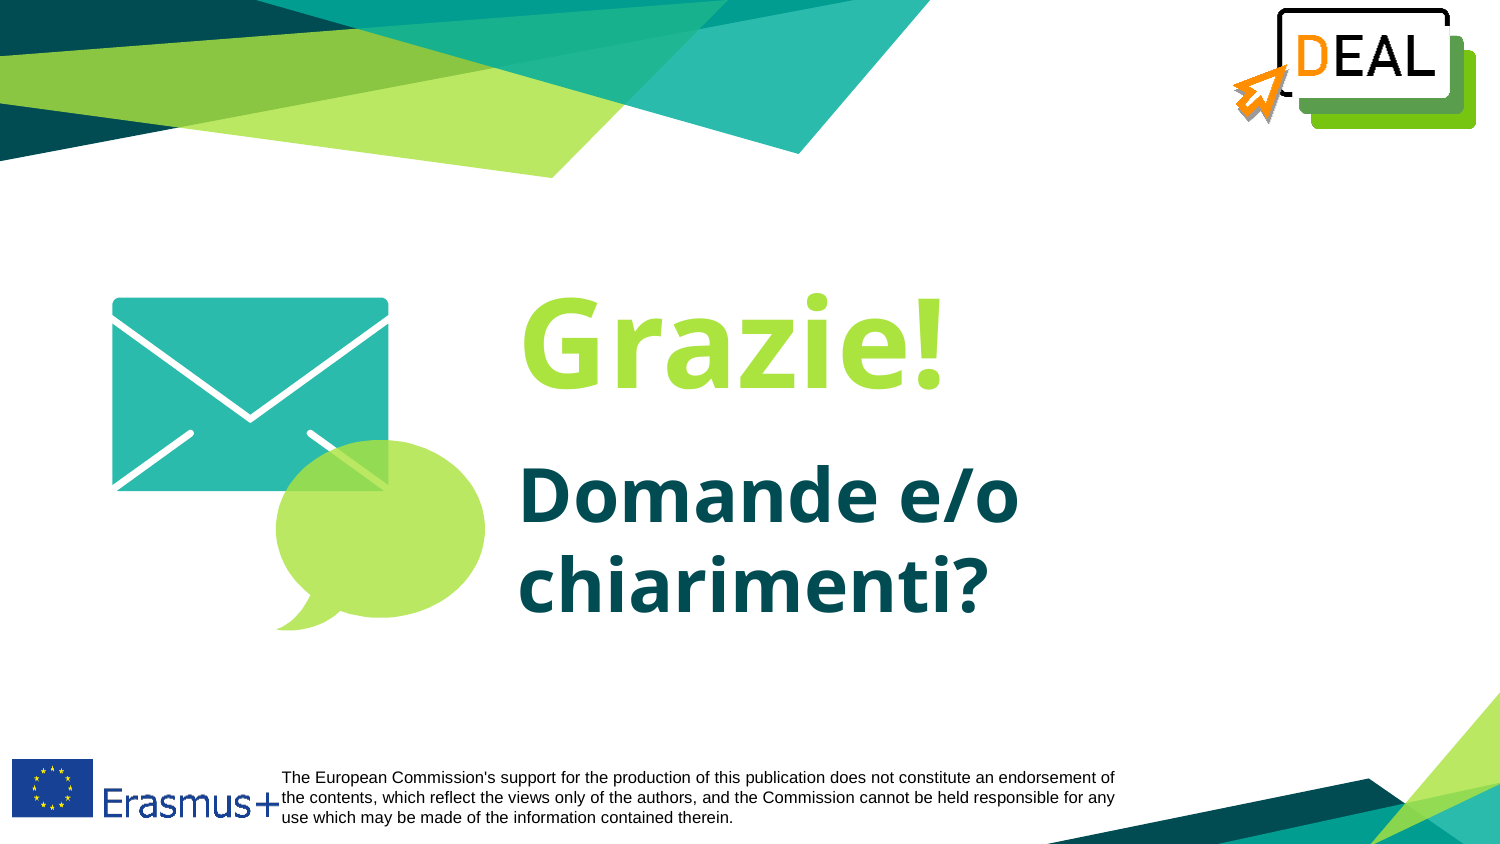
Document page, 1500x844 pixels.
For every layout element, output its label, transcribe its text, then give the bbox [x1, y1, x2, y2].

subtitle Domande e/o chiarimenti? [502, 432, 1411, 631]
text_box [275, 440, 485, 631]
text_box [112, 297, 389, 492]
picture [1232, 8, 1476, 129]
picture [12, 759, 279, 818]
title Grazie! [502, 248, 1411, 432]
